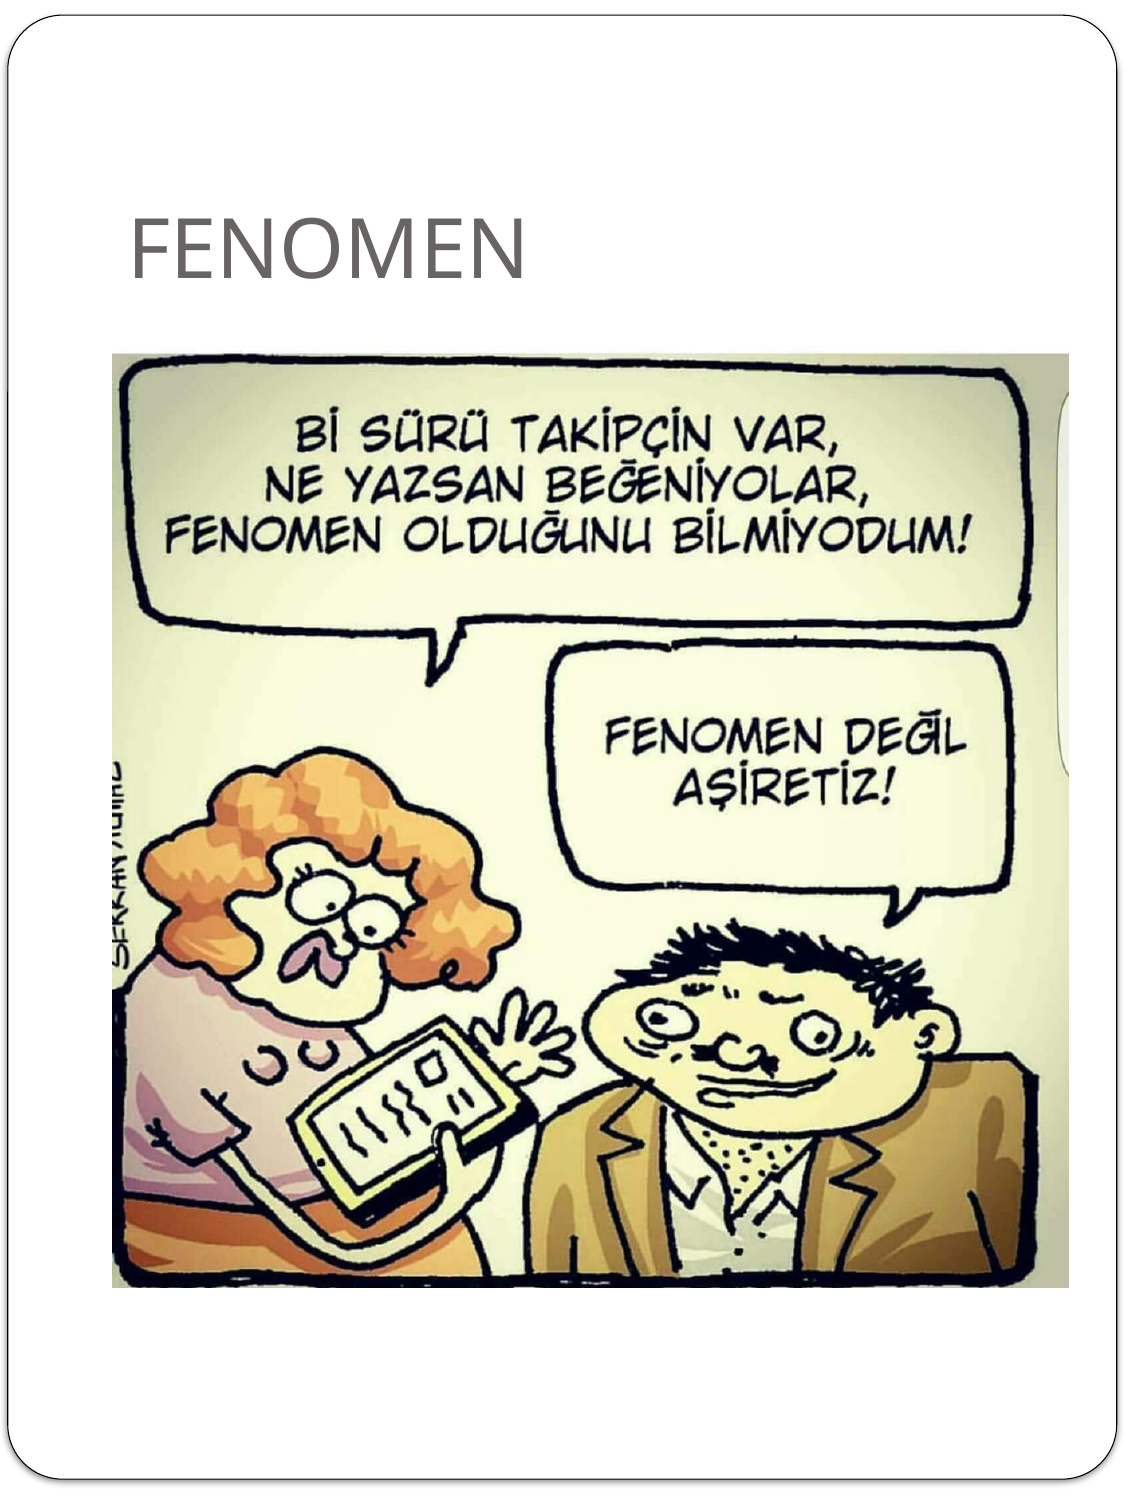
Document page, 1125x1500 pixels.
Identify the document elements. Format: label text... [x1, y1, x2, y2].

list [112, 345, 1069, 1289]
title FENOMEN [112, 60, 1069, 310]
